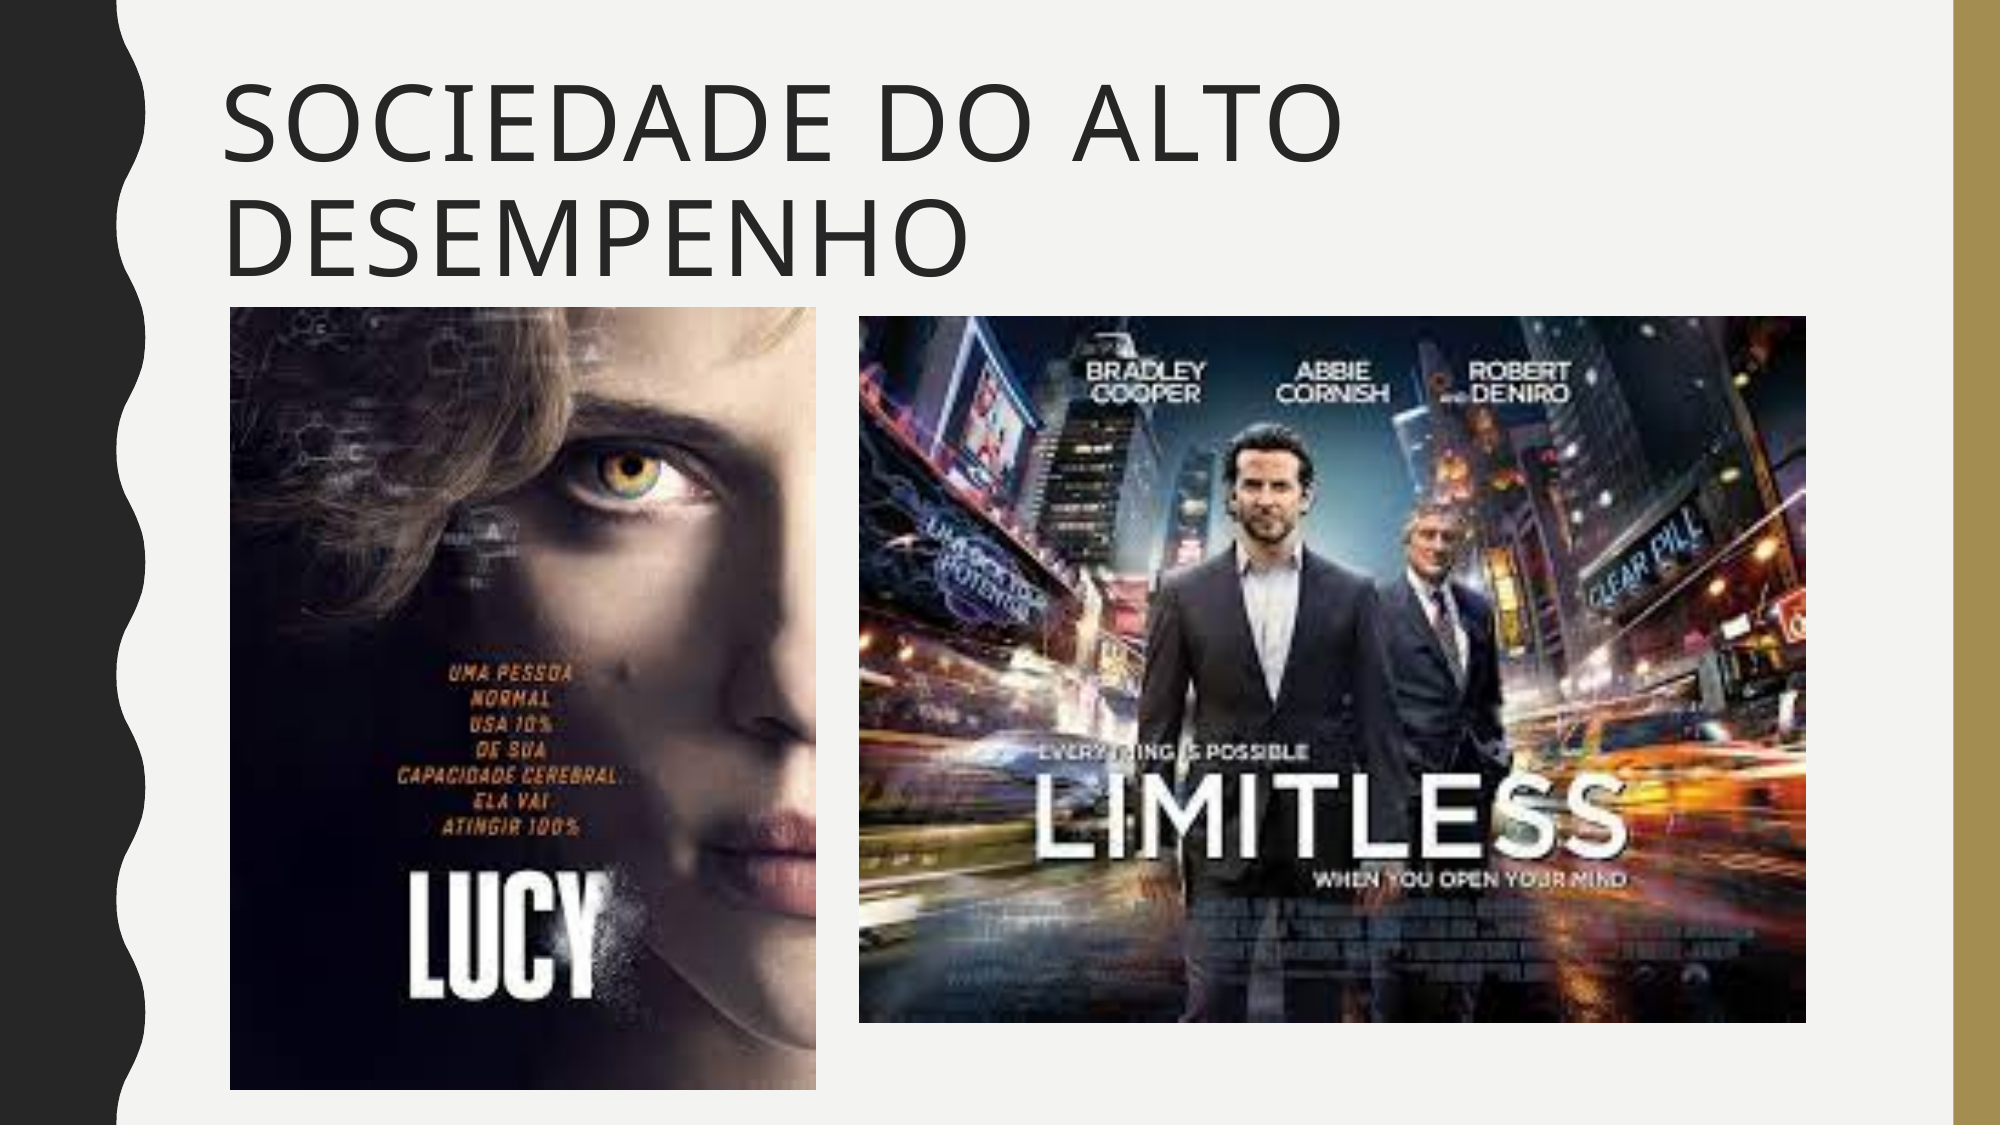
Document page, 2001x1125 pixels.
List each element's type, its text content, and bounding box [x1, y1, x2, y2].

picture [230, 307, 816, 1090]
picture [859, 316, 1806, 1023]
title Sociedade do alto desempenho [205, 62, 1875, 308]
